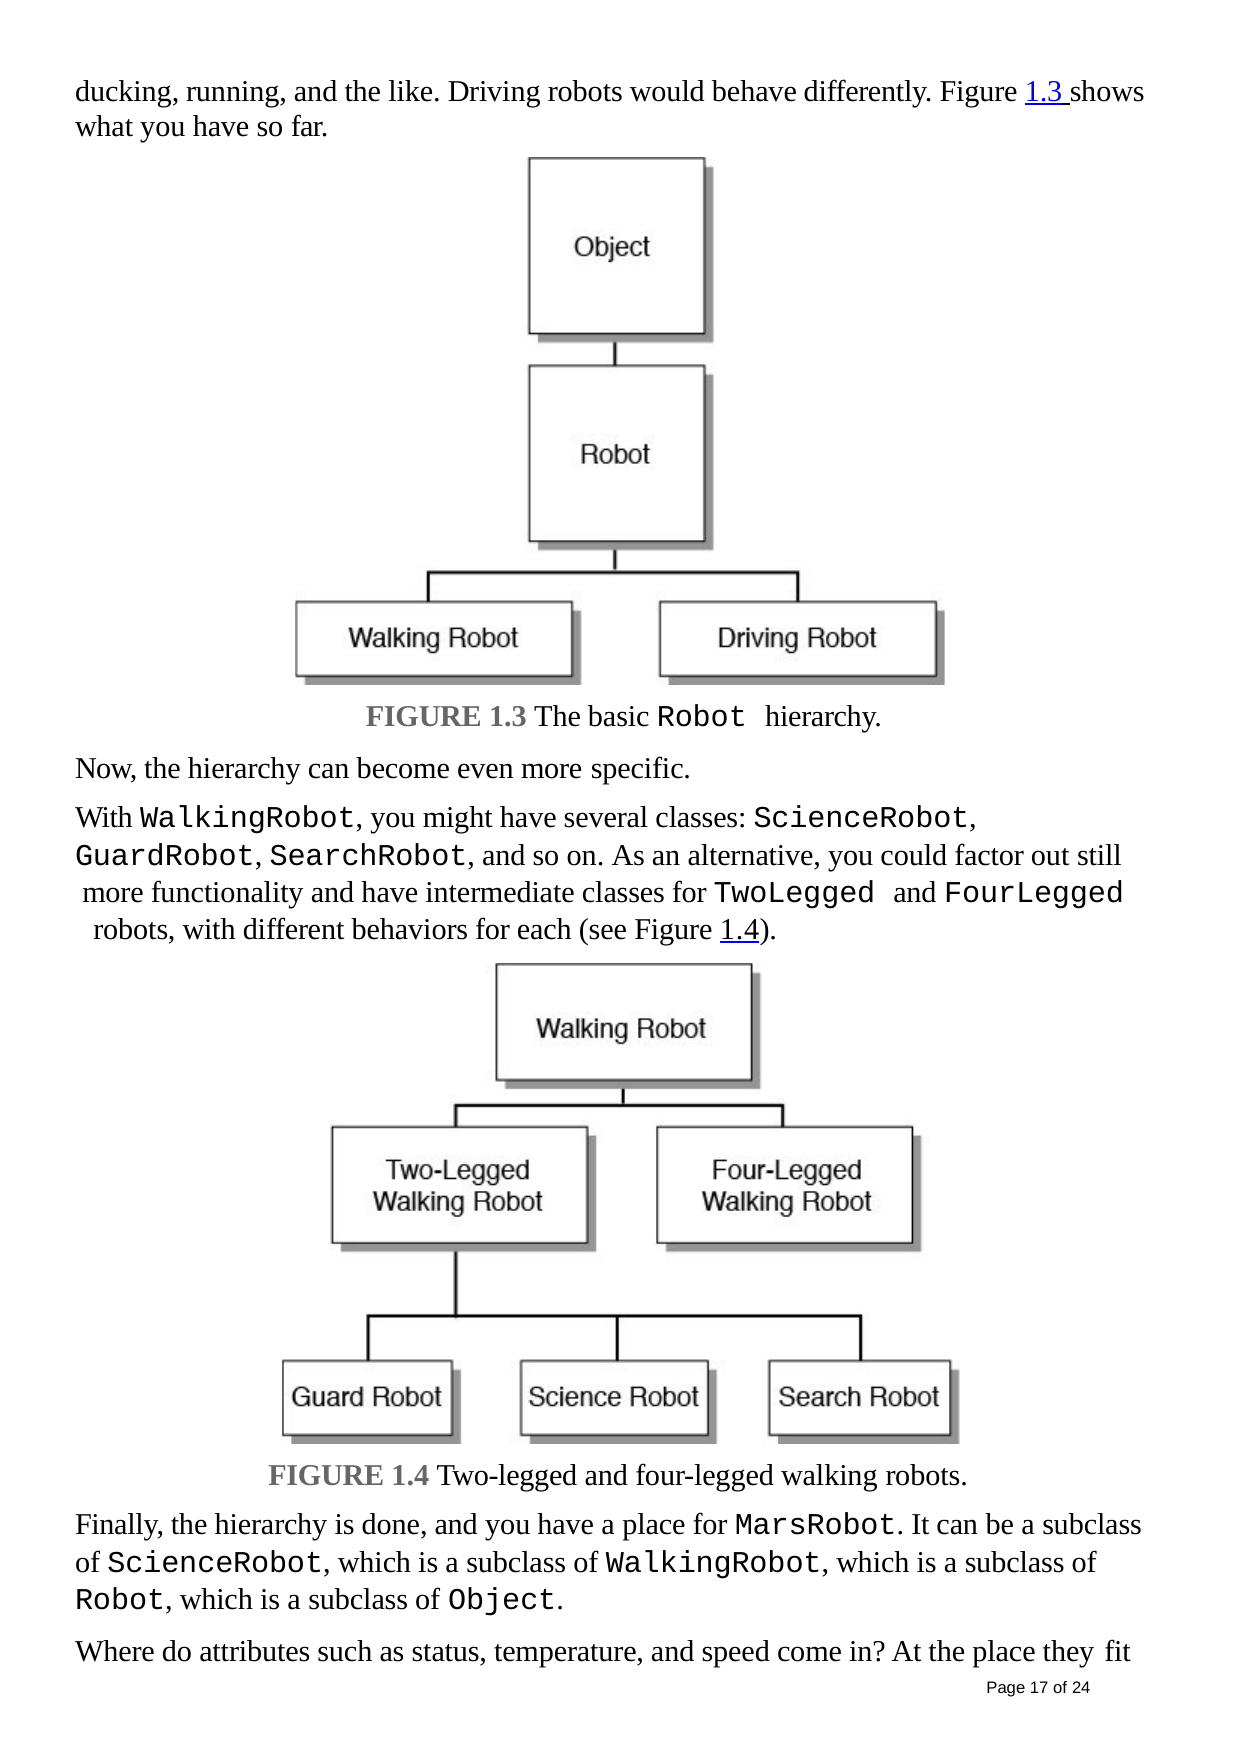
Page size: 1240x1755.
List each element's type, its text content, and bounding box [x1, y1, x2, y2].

text_box FIGURE 1.4 Two-legged and four-legged walking robots. Finally, the hierarchy is done, and you have a place for MarsRobot. It can be a subclass of ScienceRobot, which is a subclass of WalkingRobot, which is a subclass of Robot, which is a subclass of Object. Where do attributes such as status, temperature, and speed come in? At the place they fit [72, 1439, 1151, 1668]
text_box FIGURE 1.3 The basic Robot hierarchy. Now, the hierarchy can become even more specific. With WalkingRobot, you might have several classes: ScienceRobot, GuardRobot, SearchRobot, and so on. As an alternative, you could factor out still more functionality and have intermediate classes for TwoLegged and FourLegged robots, with different behaviors for each (see Figure 1.4). [72, 677, 1128, 946]
text_box ducking, running, and the like. Driving robots would behave differently. Figure 1.3 shows what you have so far. [72, 68, 1155, 142]
text_box [295, 157, 945, 677]
slide_number Page 17 of 24 [984, 1676, 1093, 1755]
text_box [281, 963, 960, 1439]
